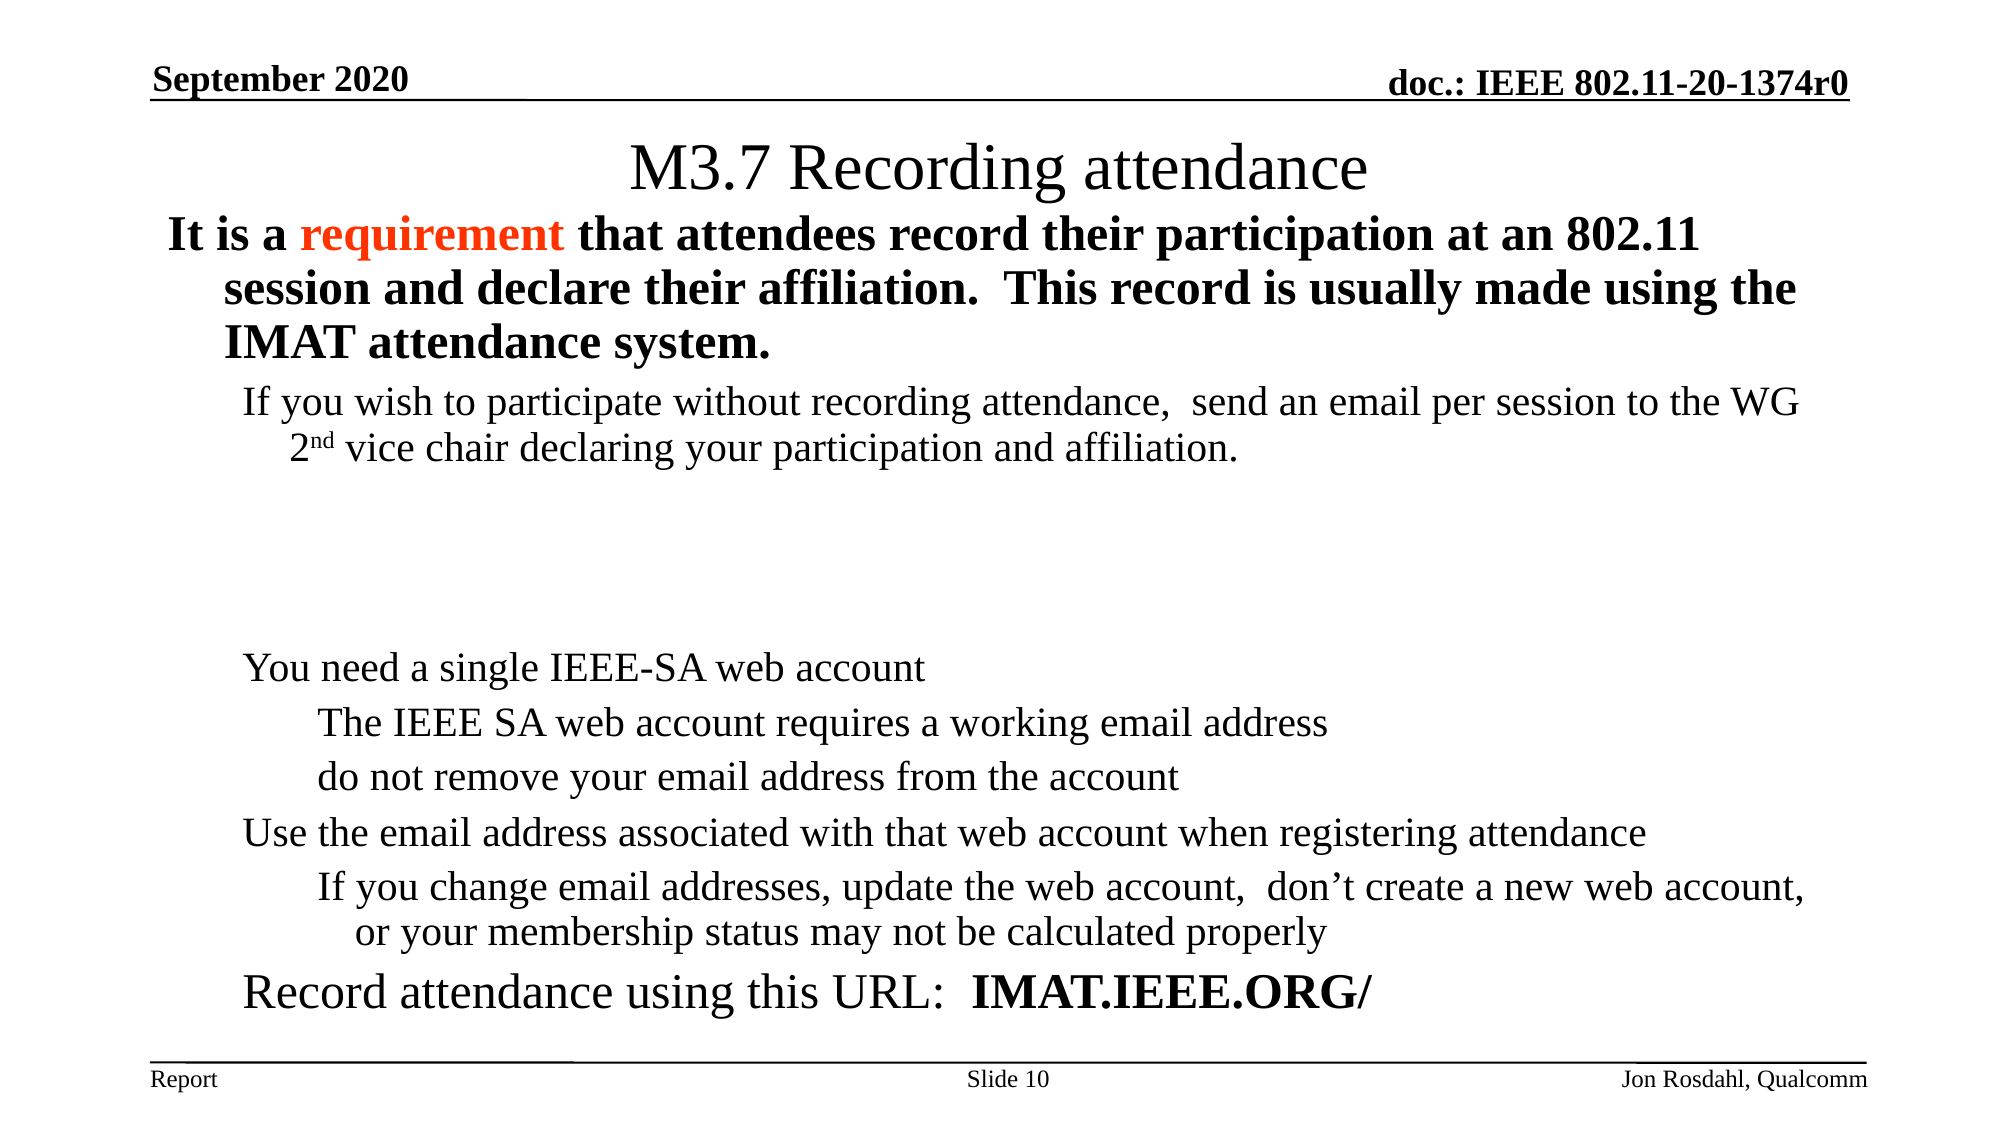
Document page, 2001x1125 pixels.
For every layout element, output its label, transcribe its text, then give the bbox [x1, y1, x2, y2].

footer Jon Rosdahl, Qualcomm [1171, 1061, 1869, 1093]
slide_number Slide 10 [950, 1061, 1067, 1123]
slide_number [152, 54, 563, 100]
list It is a requirement that attendees record their participation at an 802.11 session and declare their affiliation. This record is usually made using the IMAT attendance system. If you wish to participate without recording attendance, send an email per session to the WG 2nd vice chair declaring your participation and affiliation. You cannot gain or maintain 802.11 voting membership using this method. You must record 75% attendance of required 802.11 slots in a session for that session to count towards gaining or maintaining 802.11 voting membership You need a single IEEE-SA web account The IEEE SA web account requires a working email address do not remove your email address from the account Use the email address associated with that web account when registering attendance If you change email addresses, update the web account, don’t create a new web account, or your membership status may not be calculated properly Record attendance using this URL: IMAT.IEEE.ORG/ [152, 199, 1869, 1051]
title M3.7 Recording attendance [362, 112, 1638, 199]
